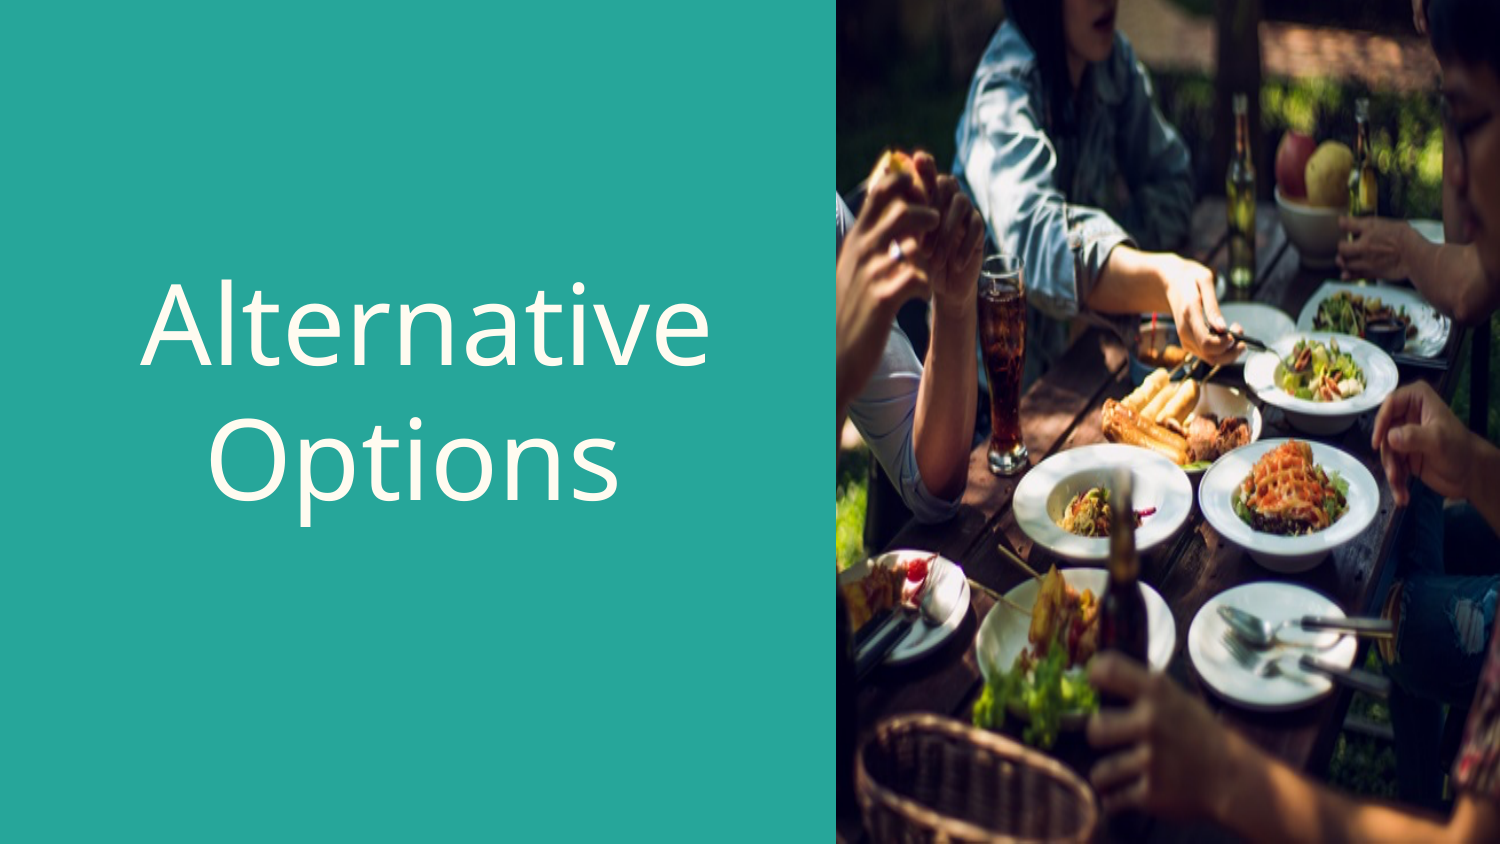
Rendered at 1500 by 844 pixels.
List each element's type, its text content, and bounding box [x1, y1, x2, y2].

picture [836, 0, 1500, 844]
title Alternative Options [29, 52, 826, 724]
